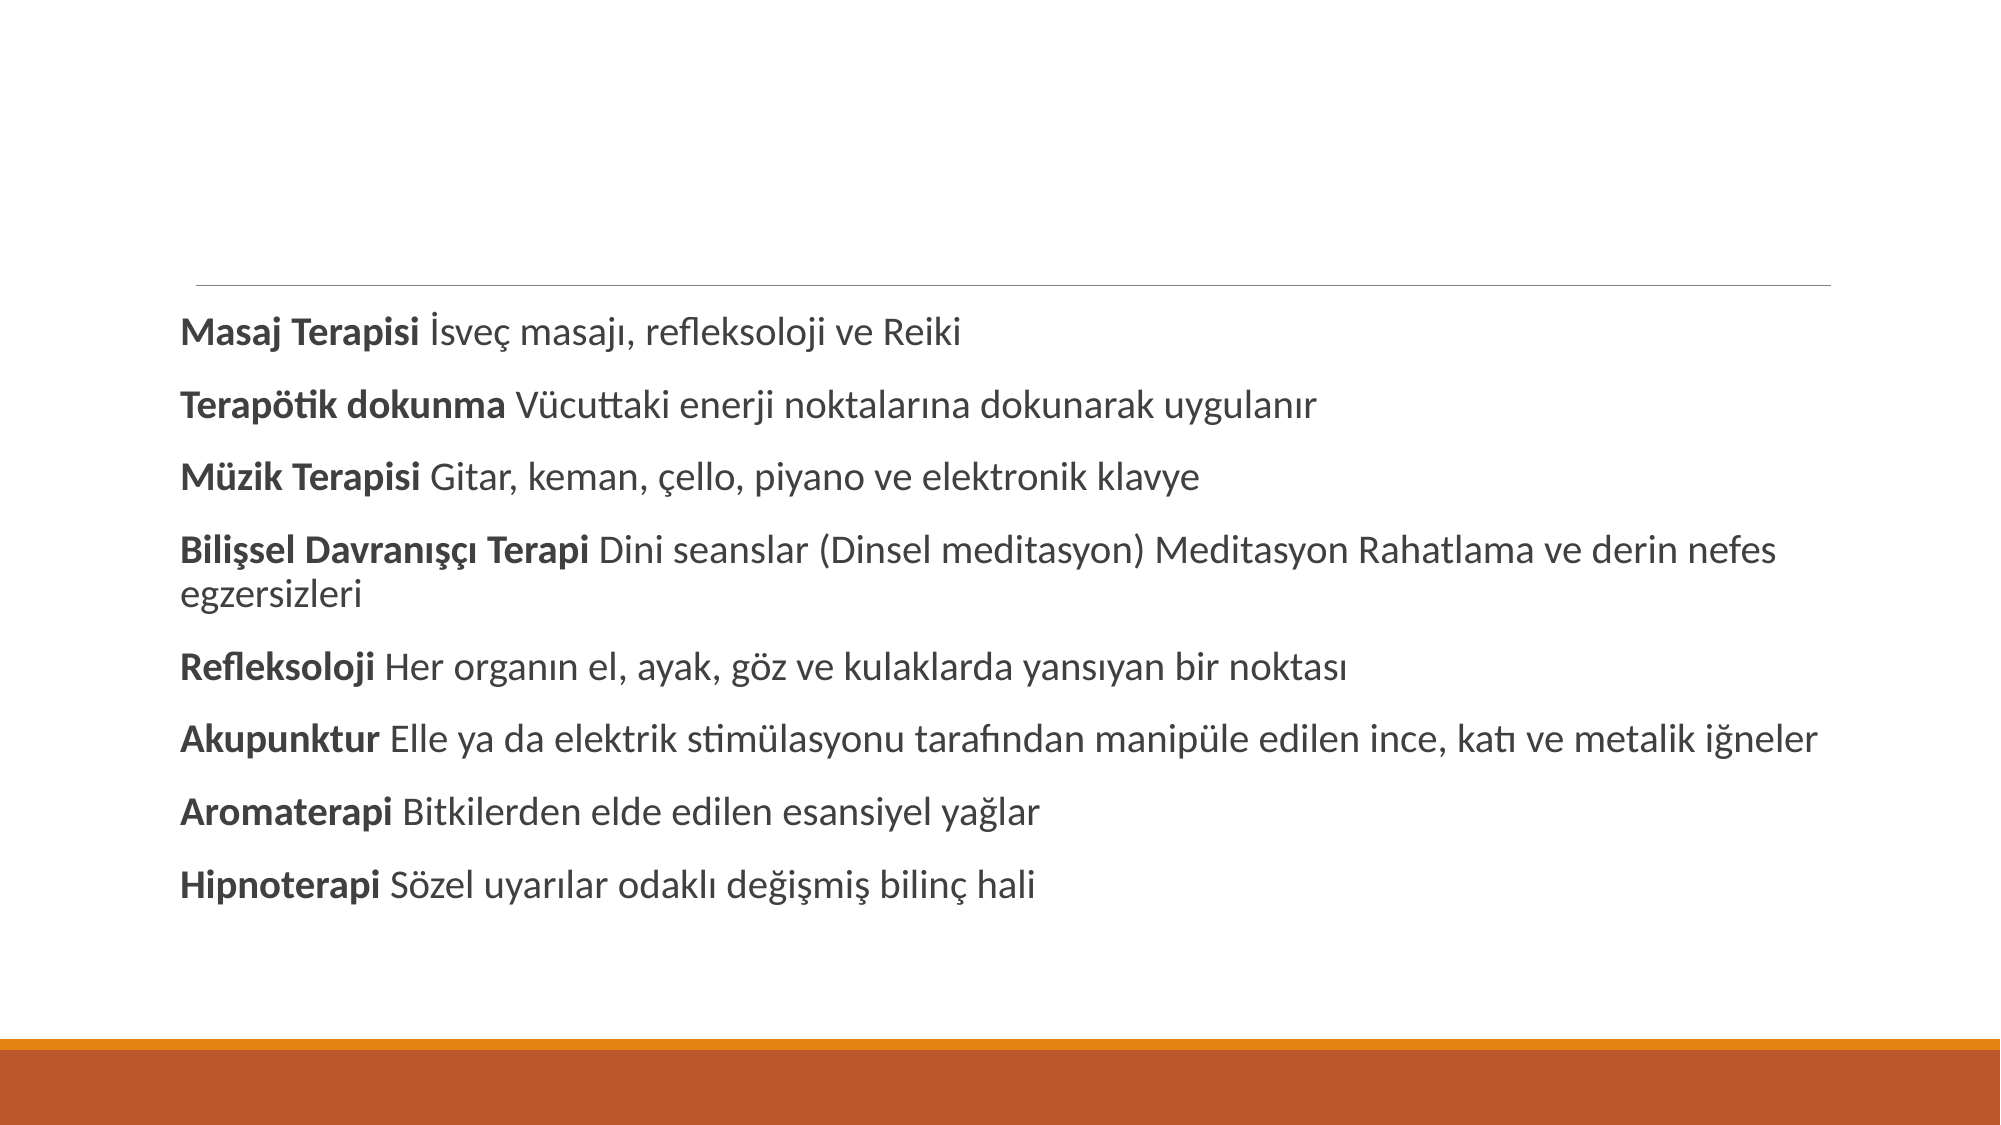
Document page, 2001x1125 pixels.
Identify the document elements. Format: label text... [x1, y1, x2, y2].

list Masaj Terapisi İsveç masajı, refleksoloji ve Reiki Terapötik dokunma Vücuttaki enerji noktalarına dokunarak uygulanır Müzik Terapisi Gitar, keman, çello, piyano ve elektronik klavye Bilişsel Davranışçı Terapi Dini seanslar (Dinsel meditasyon) Meditasyon Rahatlama ve derin nefes egzersizleri Refleksoloji Her organın el, ayak, göz ve kulaklarda yansıyan bir noktası Akupunktur Elle ya da elektrik stimülasyonu tarafından manipüle edilen ince, katı ve metalik iğneler Aromaterapi Bitkilerden elde edilen esansiyel yağlar Hipnoterapi Sözel uyarılar odaklı değişmiş bilinç hali [180, 302, 1830, 963]
